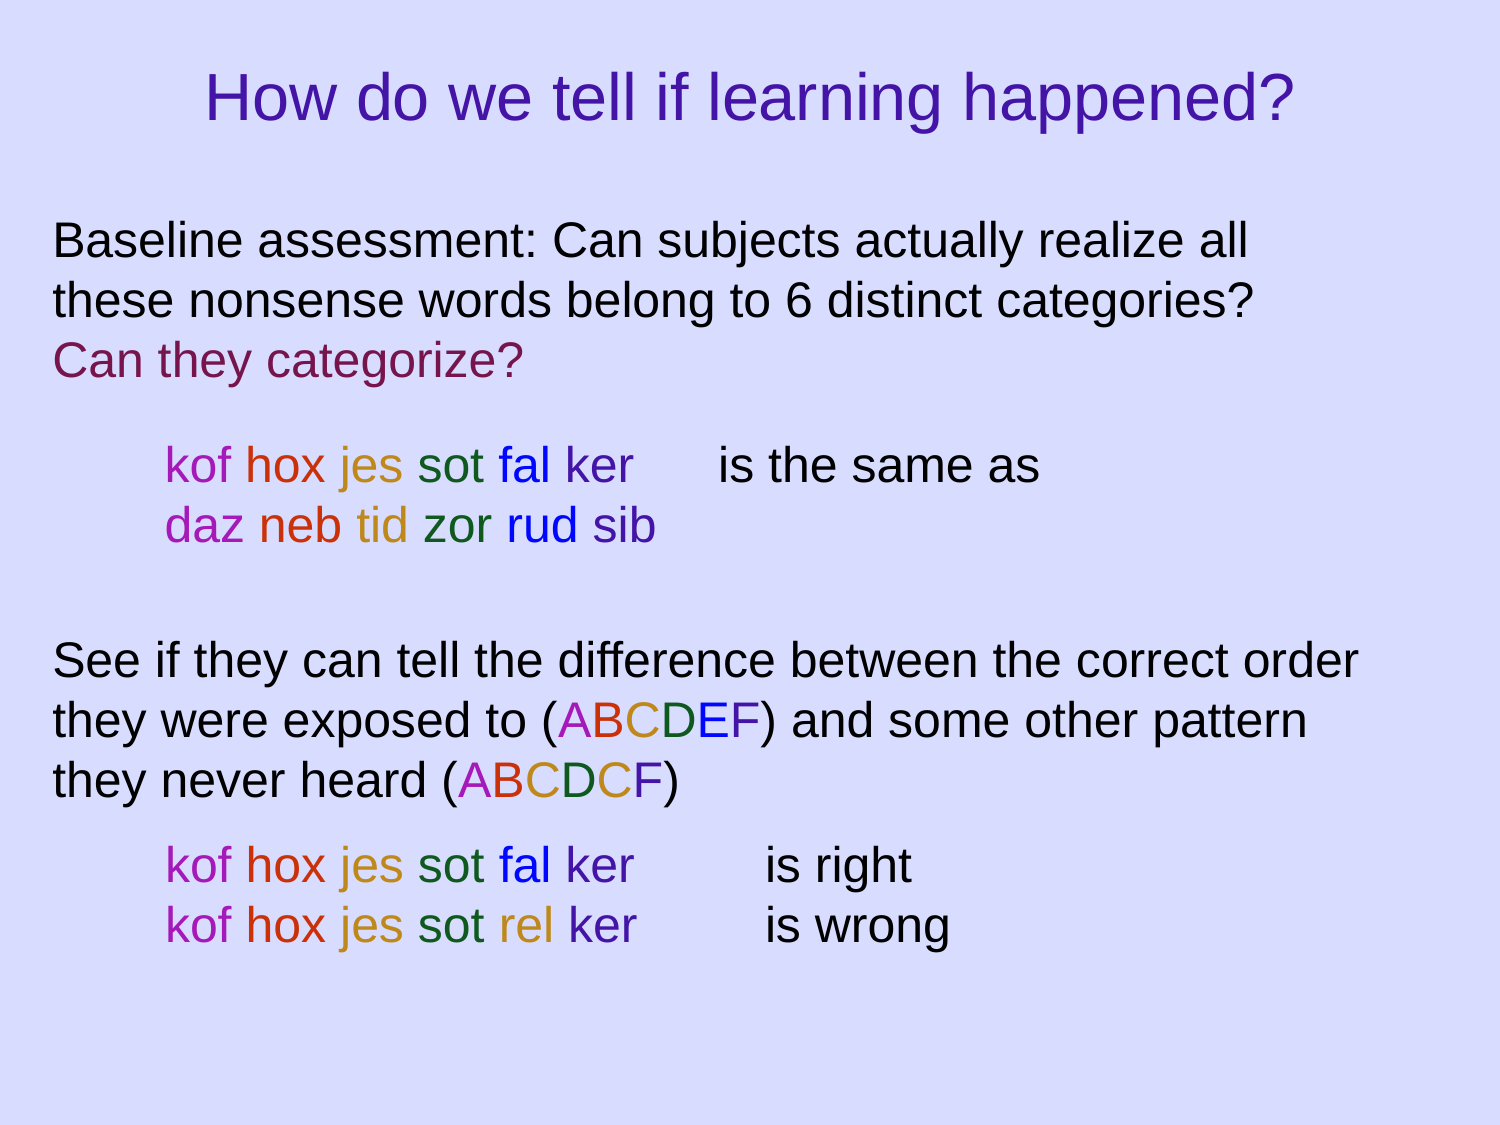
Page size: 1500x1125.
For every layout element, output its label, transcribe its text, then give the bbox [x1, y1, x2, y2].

text_box kof hox jes sot fal ker is right kof hox jes sot rel ker is wrong [150, 824, 966, 960]
text_box Baseline assessment: Can subjects actually realize all these nonsense words belong to 6 distinct categories? Can they categorize? See if they can tell the difference between the correct order they were exposed to (ABCDEF) and some other pattern they never heard (ABCDCF) [37, 199, 1388, 935]
text_box kof hox jes sot fal ker is the same as daz neb tid zor rud sib [149, 424, 1056, 560]
title How do we tell if learning happened? [0, 0, 1500, 188]
